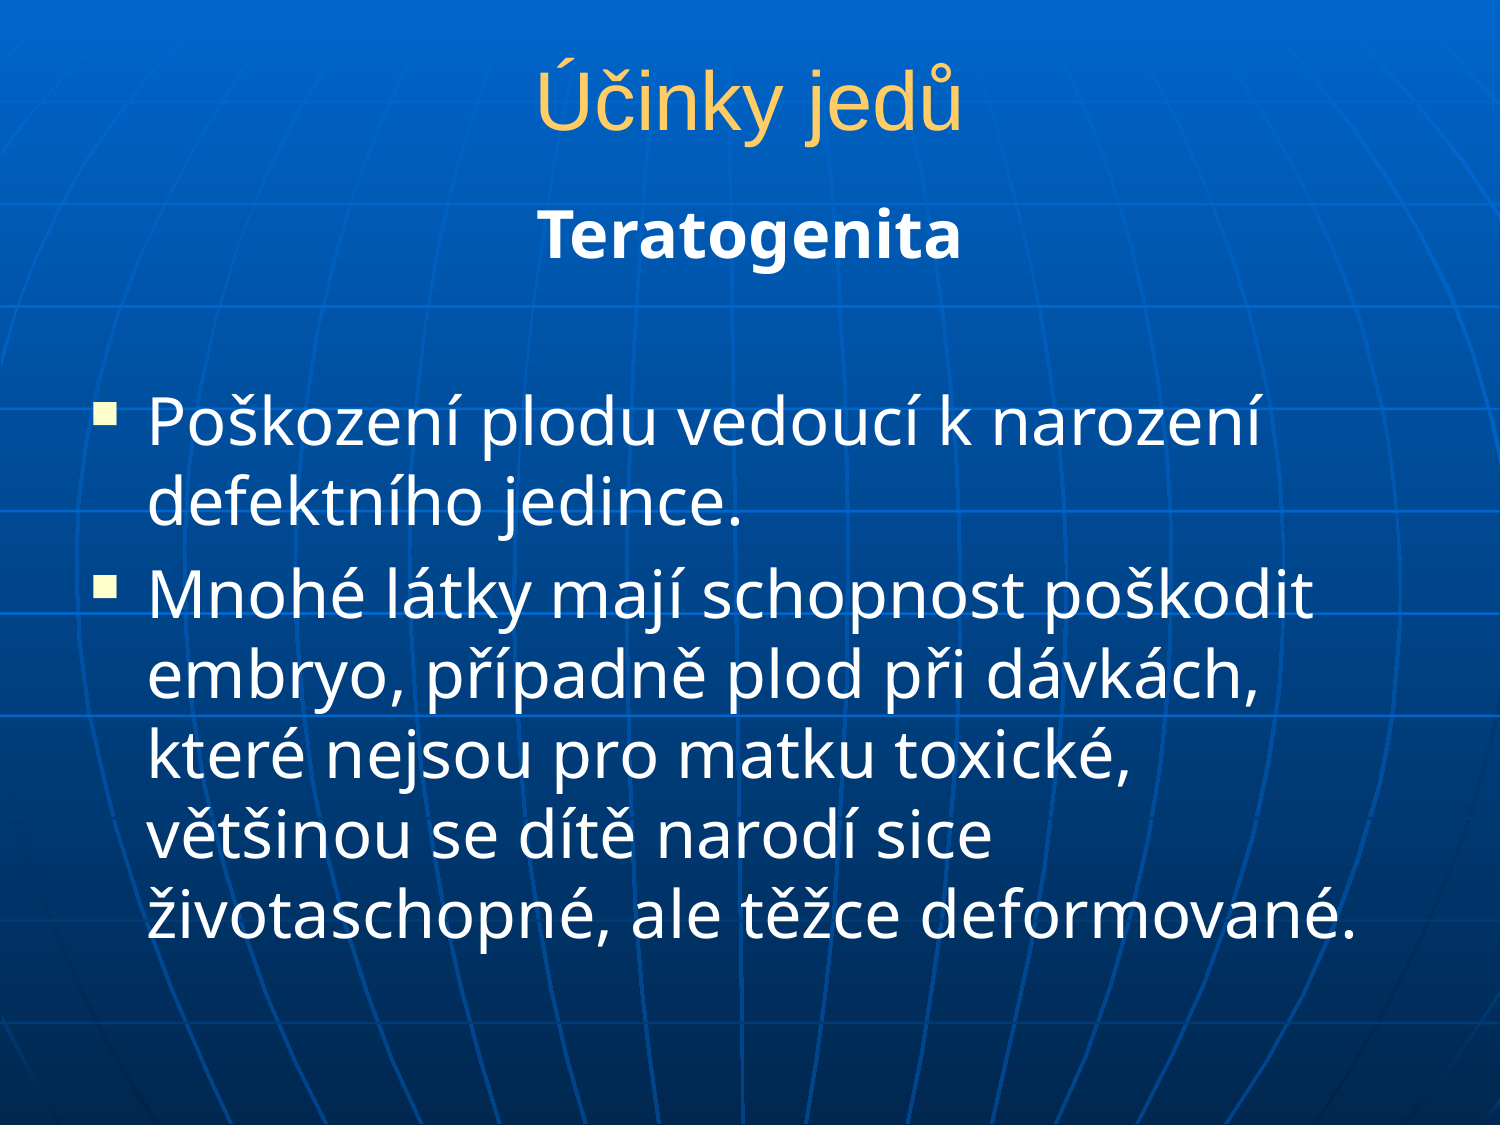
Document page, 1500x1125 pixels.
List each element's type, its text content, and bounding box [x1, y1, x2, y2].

title Účinky jedů [75, 45, 1425, 149]
list Teratogenita Poškození plodu vedoucí k narození defektního jedince. Mnohé látky mají schopnost poškodit embryo, případně plod při dávkách, které nejsou pro matku toxické, většinou se dítě narodí sice životaschopné, ale těžce deformované. [75, 184, 1425, 1083]
